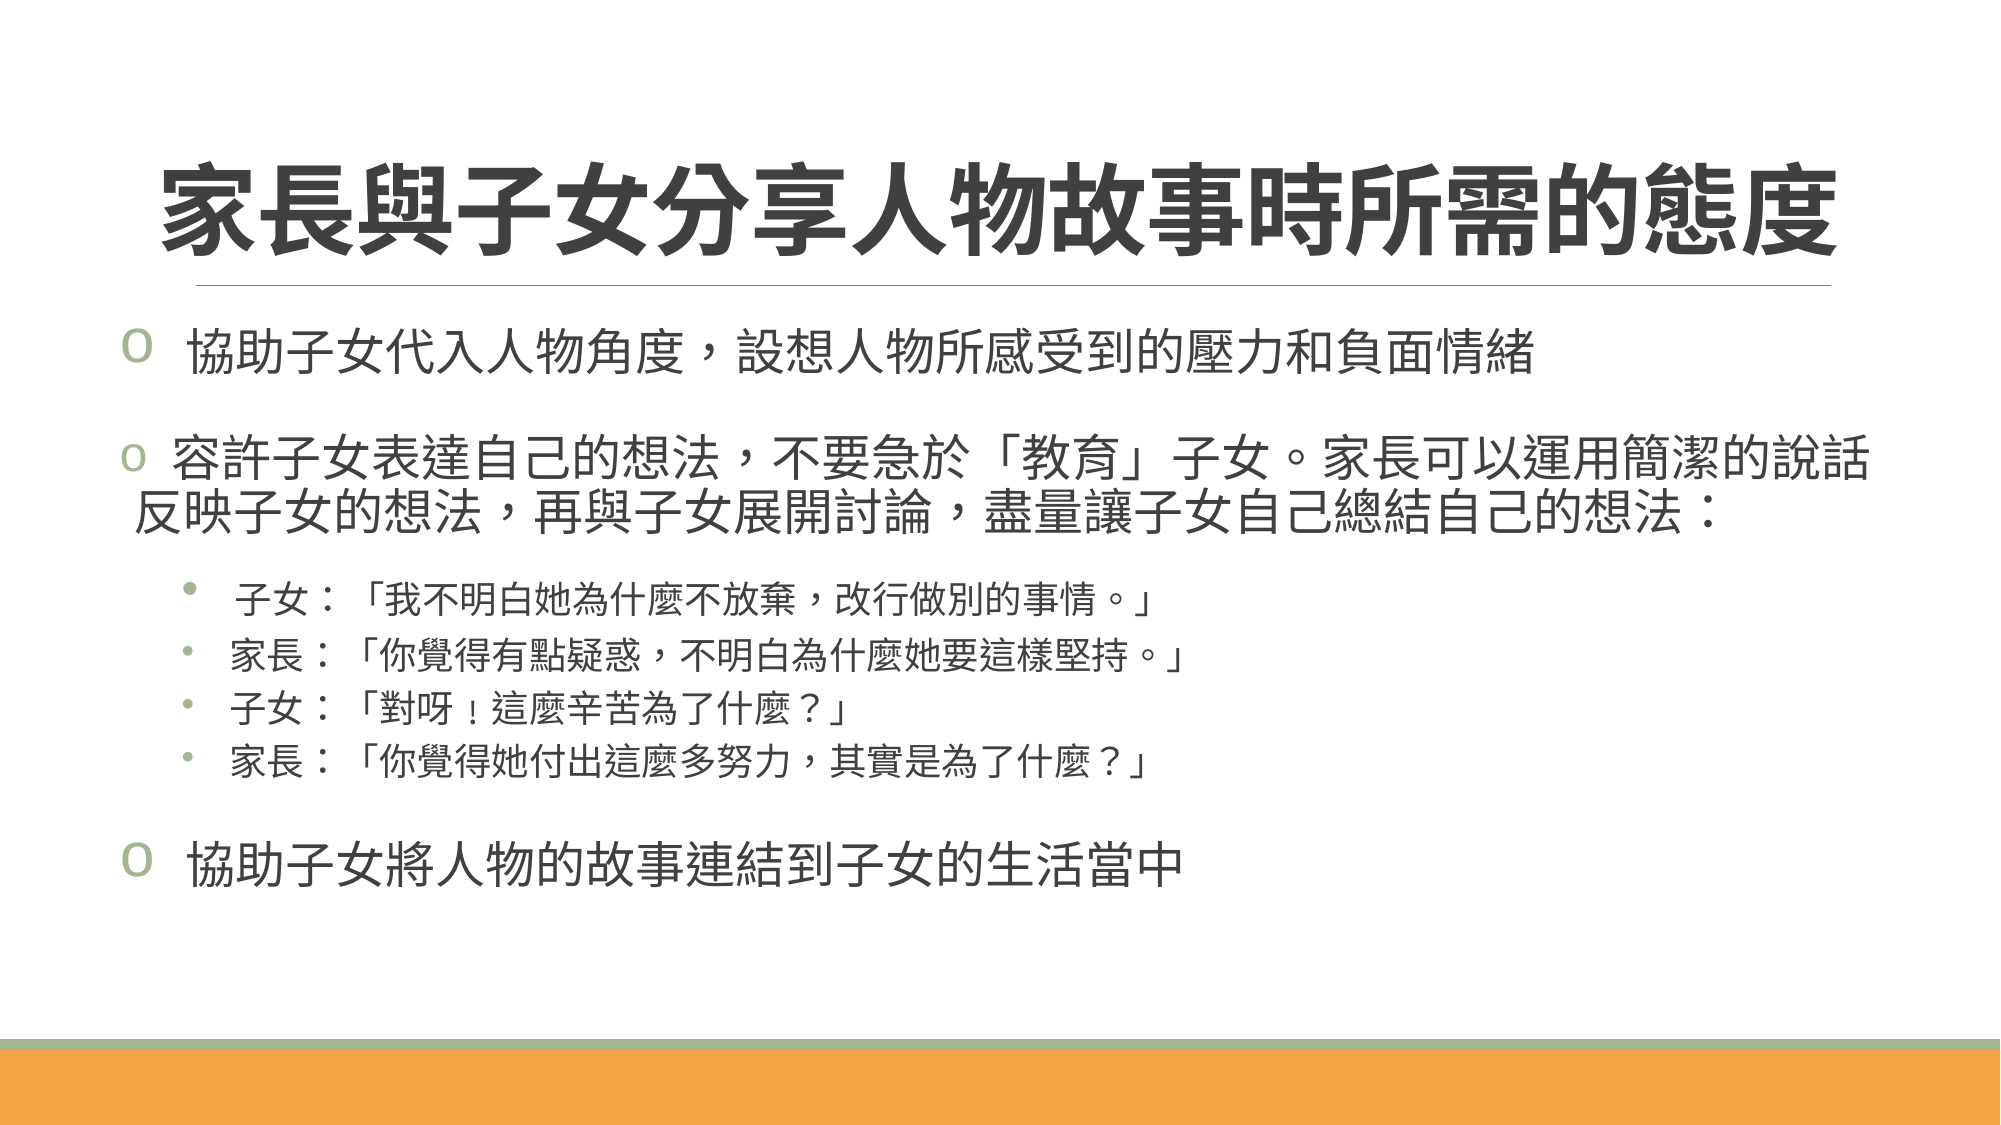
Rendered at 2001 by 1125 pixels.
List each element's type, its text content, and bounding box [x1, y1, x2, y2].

list 協助子女代入人物角度，設想人物所感受到的壓力和負面情緒 容許子女表達自己的想法，不要急於「教育」子女。家長可以運用簡潔的說話 反映子女的想法，再與子女展開討論，盡量讓子女自己總結自己的想法： 子女：「我不明白她為什麼不放棄，改行做別的事情。」 家長：「你覺得有點疑惑，不明白為什麼她要這樣堅持。」 子女：「對呀﹗這麼辛苦為了什麼？」 家長：「你覺得她付出這麼多努力，其實是為了什麼？」 協助子女將人物的故事連結到子女的生活當中 [118, 308, 1892, 1091]
title 家長與子女分享人物故事時所需的態度 [142, 37, 1868, 276]
